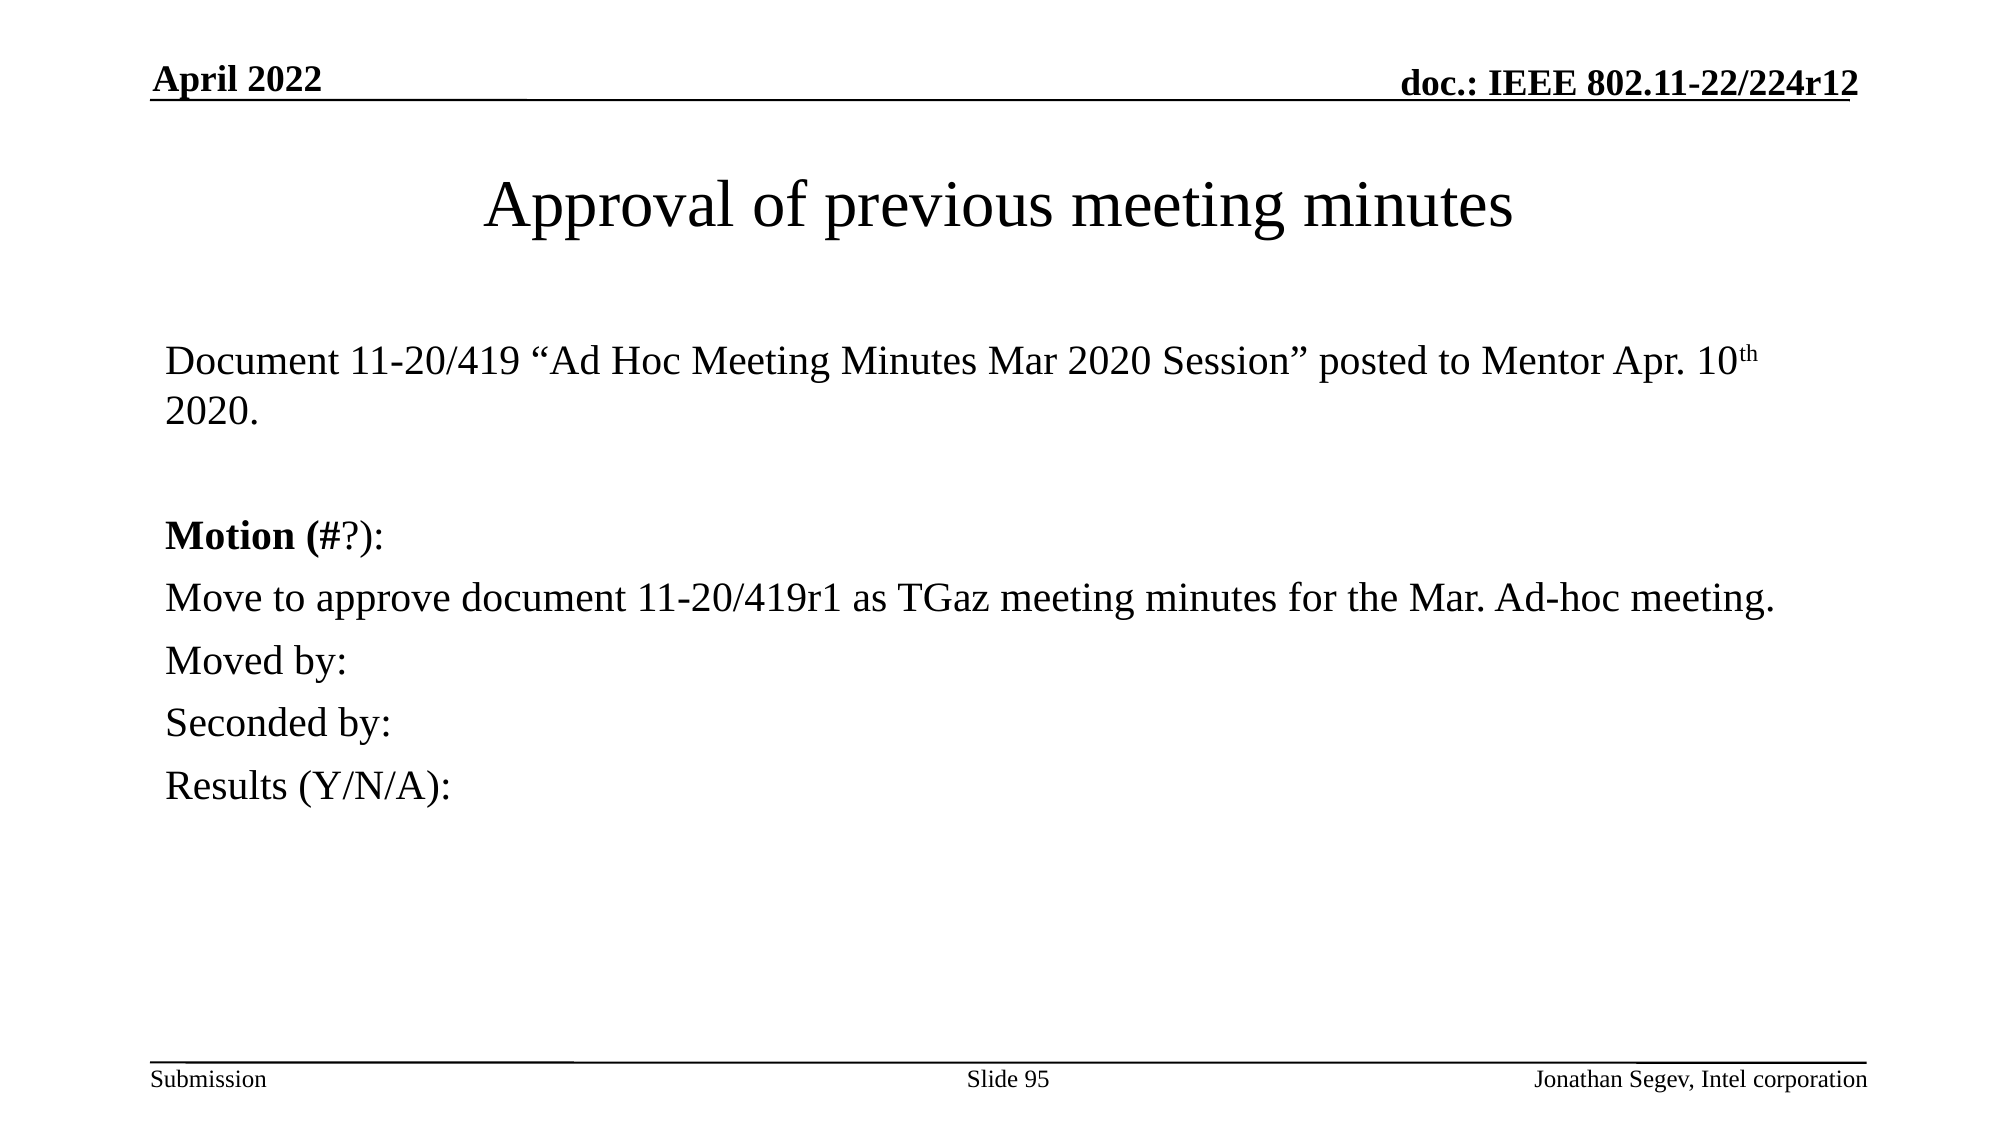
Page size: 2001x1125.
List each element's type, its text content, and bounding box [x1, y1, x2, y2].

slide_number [152, 54, 563, 100]
slide_number Slide 95 [950, 1061, 1067, 1123]
list Document 11-20/419 “Ad Hoc Meeting Minutes Mar 2020 Session” posted to Mentor Apr. 10th 2020. Motion (#?): Move to approve document 11-20/419r1 as TGaz meeting minutes for the Mar. Ad-hoc meeting. Moved by: Seconded by: Results (Y/N/A): [149, 324, 1850, 1000]
footer Jonathan Segev, Intel corporation [1171, 1061, 1869, 1093]
title Approval of previous meeting minutes [149, 112, 1850, 288]
